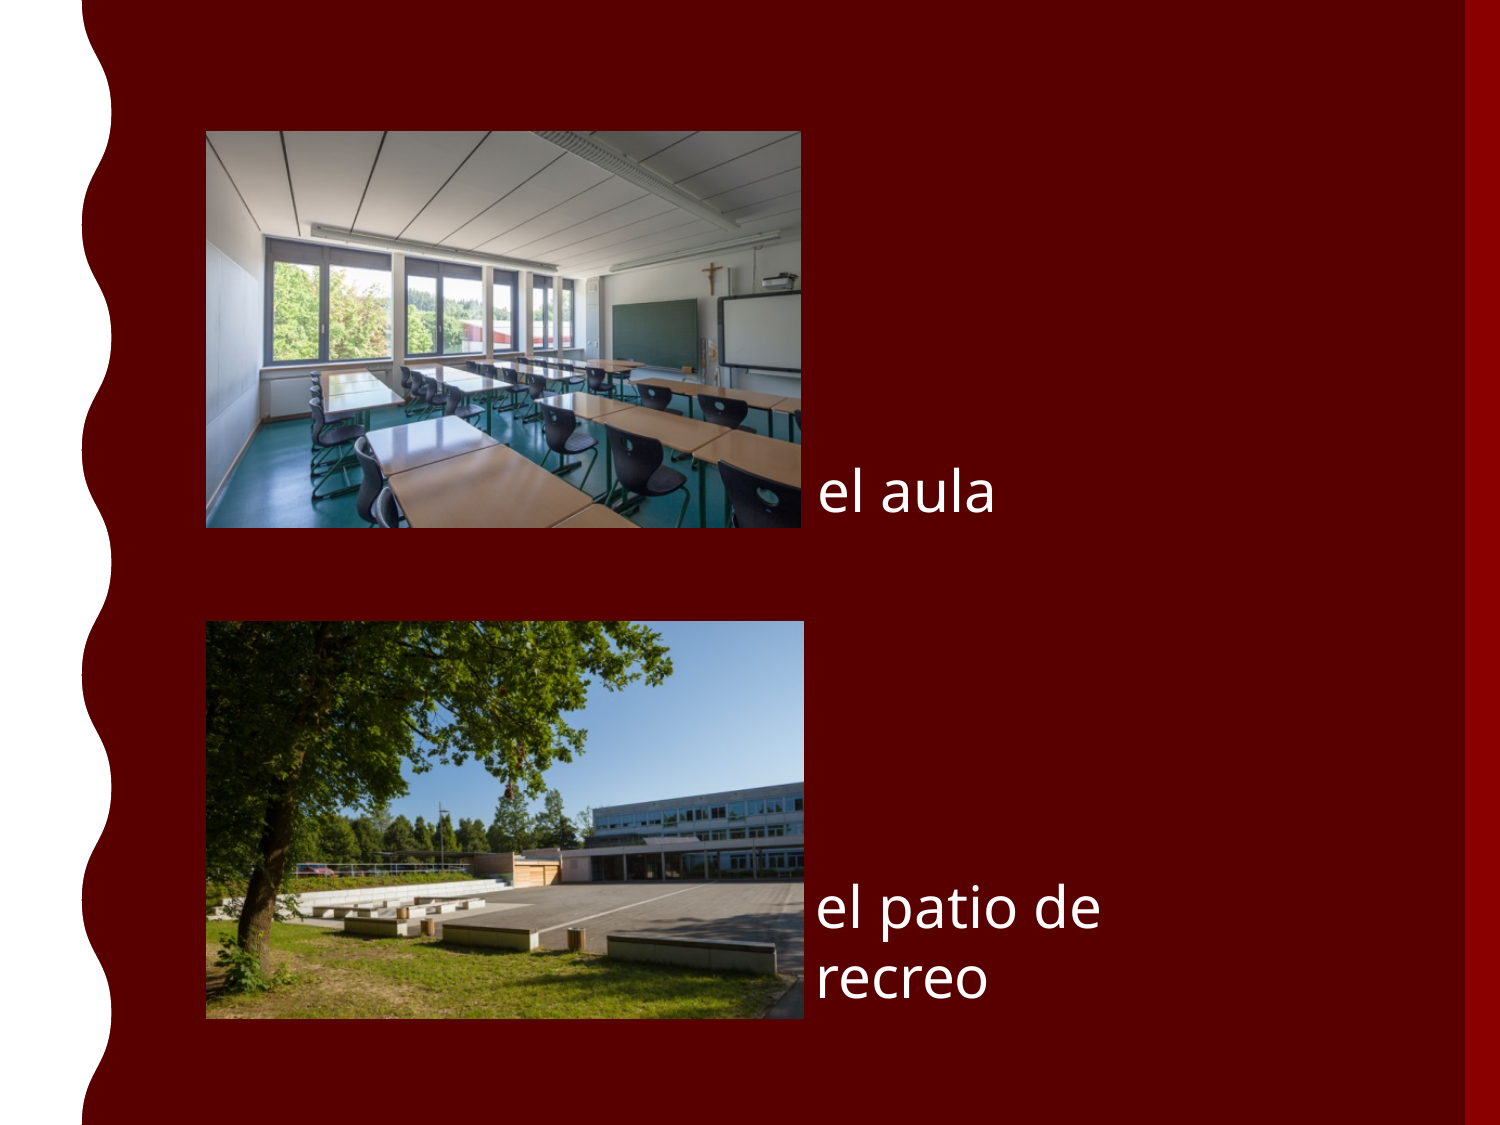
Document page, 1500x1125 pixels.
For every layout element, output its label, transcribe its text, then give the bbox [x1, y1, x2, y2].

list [206, 131, 801, 528]
picture [206, 621, 804, 1019]
text_box el aula [803, 447, 1359, 532]
text_box el patio de recreo [804, 862, 1250, 1017]
